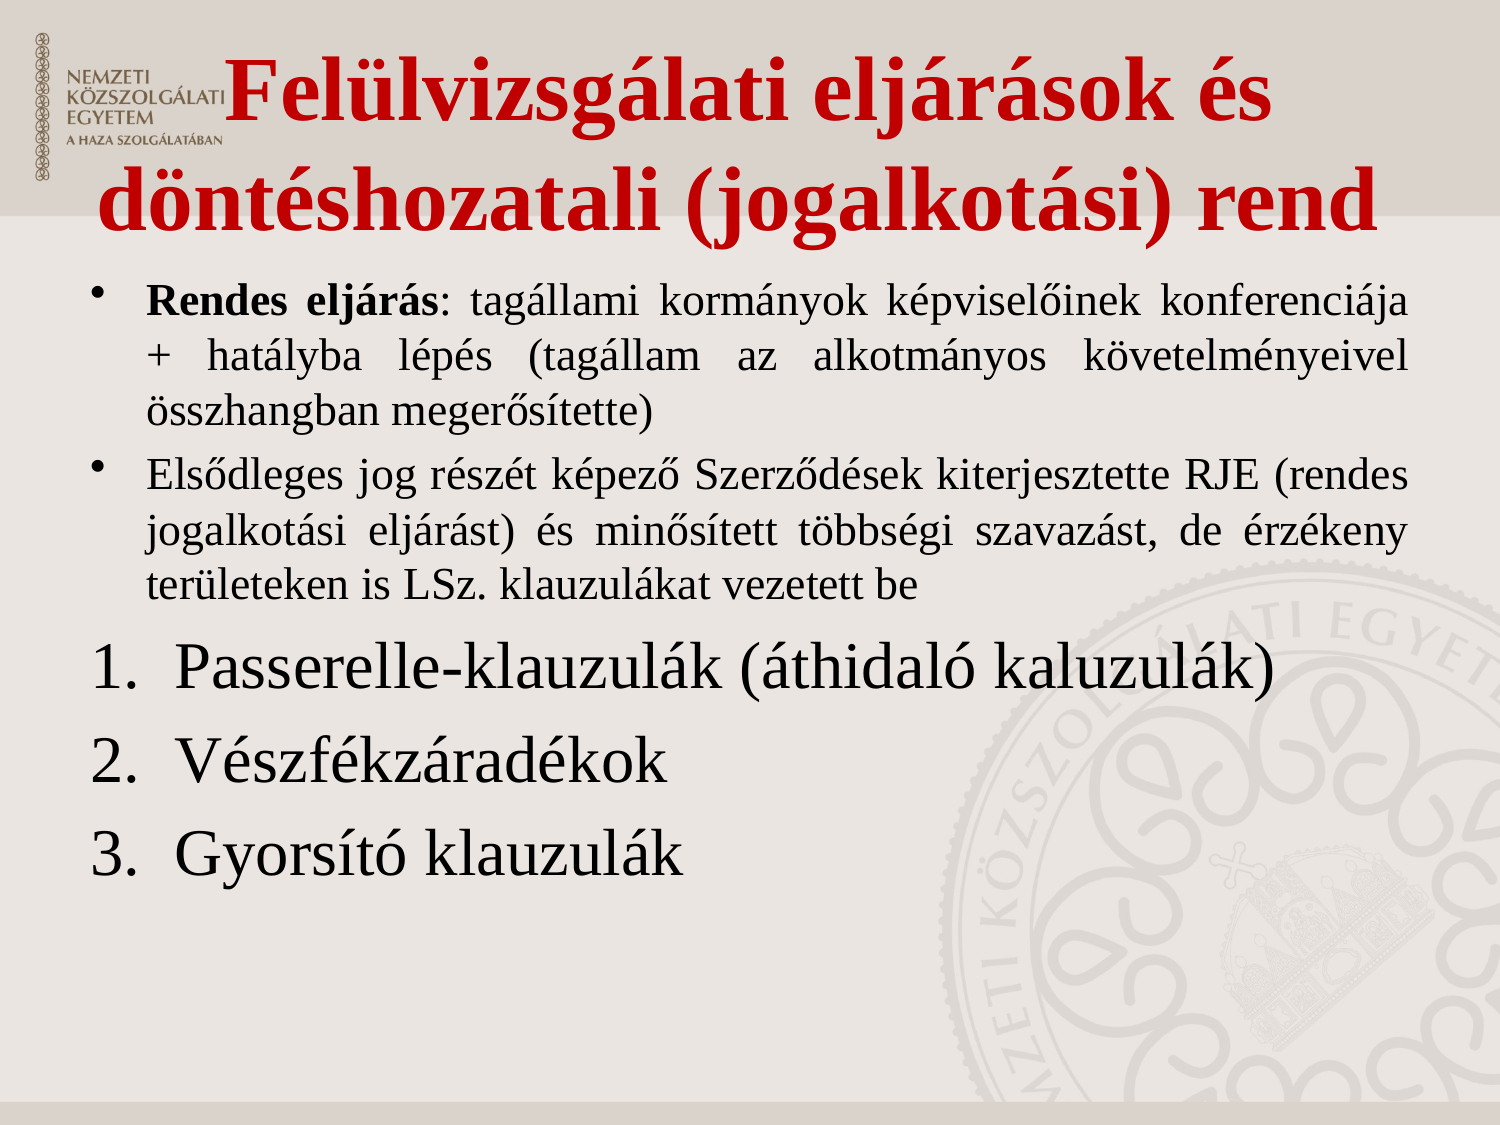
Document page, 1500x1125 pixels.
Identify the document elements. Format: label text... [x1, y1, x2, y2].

title Felülvizsgálati eljárások és döntéshozatali (jogalkotási) rend [75, 45, 1425, 233]
list Rendes eljárás: tagállami kormányok képviselőinek konferenciája + hatályba lépés (tagállam az alkotmányos követelményeivel összhangban megerősítette) Elsődleges jog részét képező Szerződések kiterjesztette RJE (rendes jogalkotási eljárást) és minősített többségi szavazást, de érzékeny területeken is LSz. klauzulákat vezetett be Passerelle-klauzulák (áthidaló kaluzulák) Vészfékzáradékok Gyorsító klauzulák [75, 262, 1425, 1005]
picture [0, 0, 1500, 1125]
